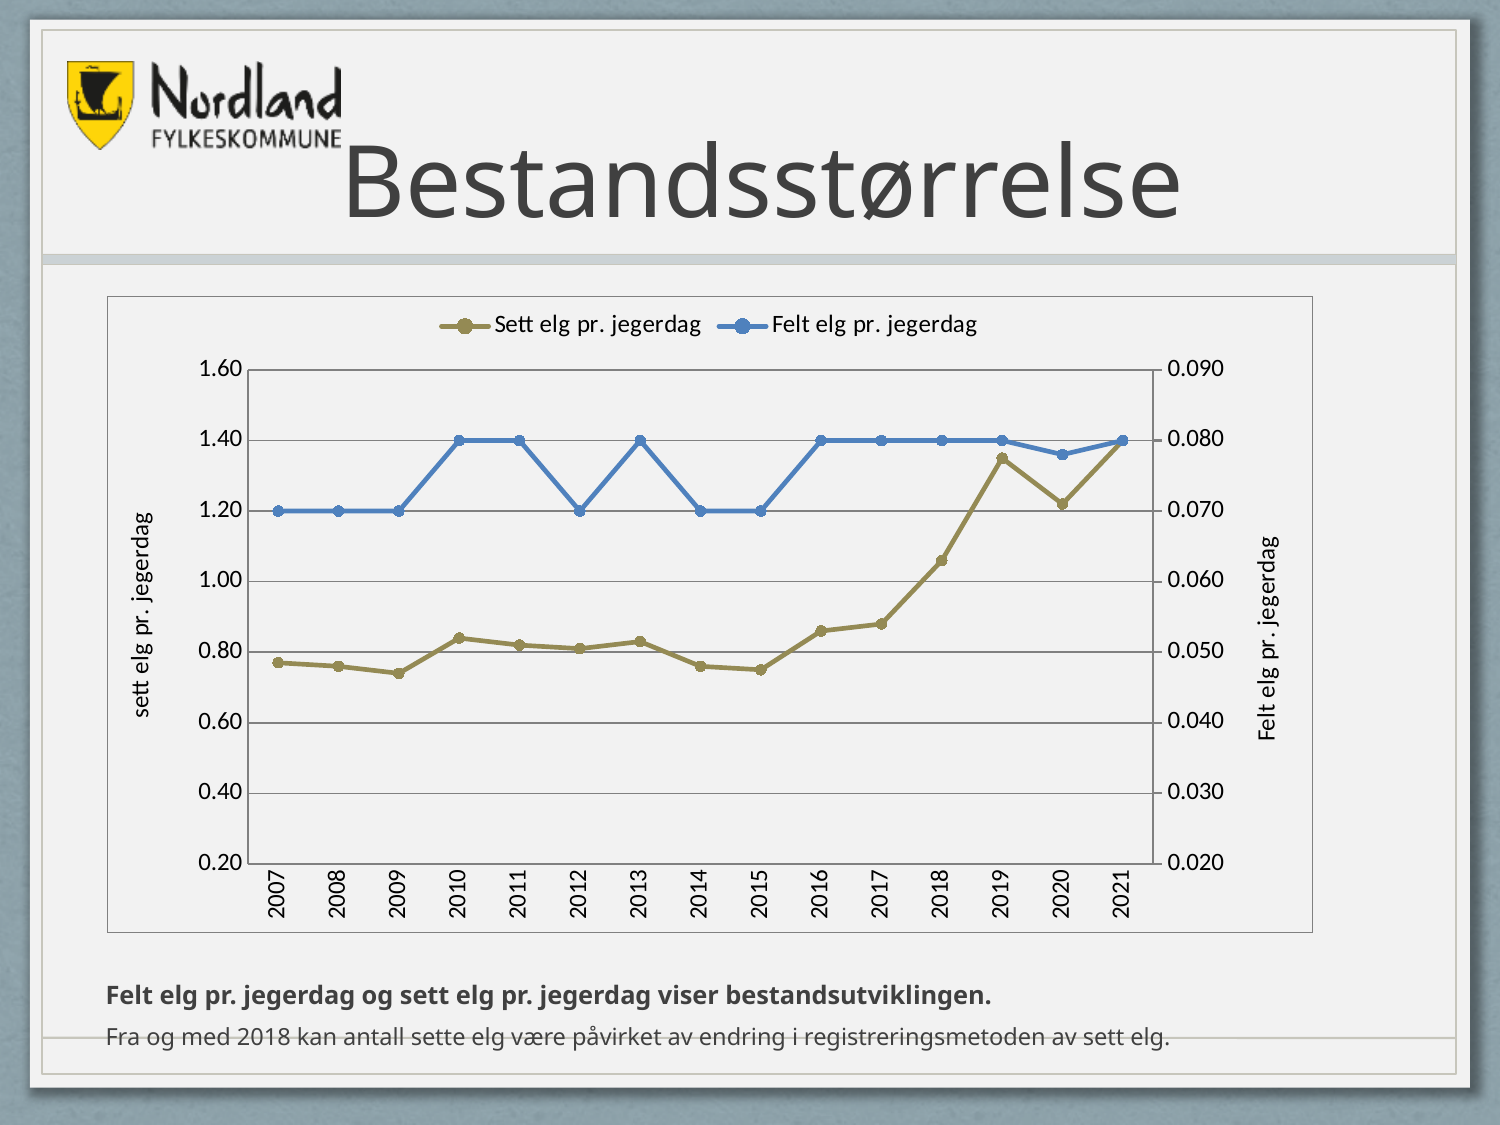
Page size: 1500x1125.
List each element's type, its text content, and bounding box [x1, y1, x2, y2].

chart [106, 296, 1313, 934]
title Bestandsstørrelse [173, 67, 1378, 288]
picture [67, 60, 342, 151]
list Felt elg pr. jegerdag og sett elg pr. jegerdag viser bestandsutviklingen. Fra og med 2018 kan antall sette elg være påvirket av endring i registreringsmetoden av sett elg. [90, 971, 1488, 1072]
